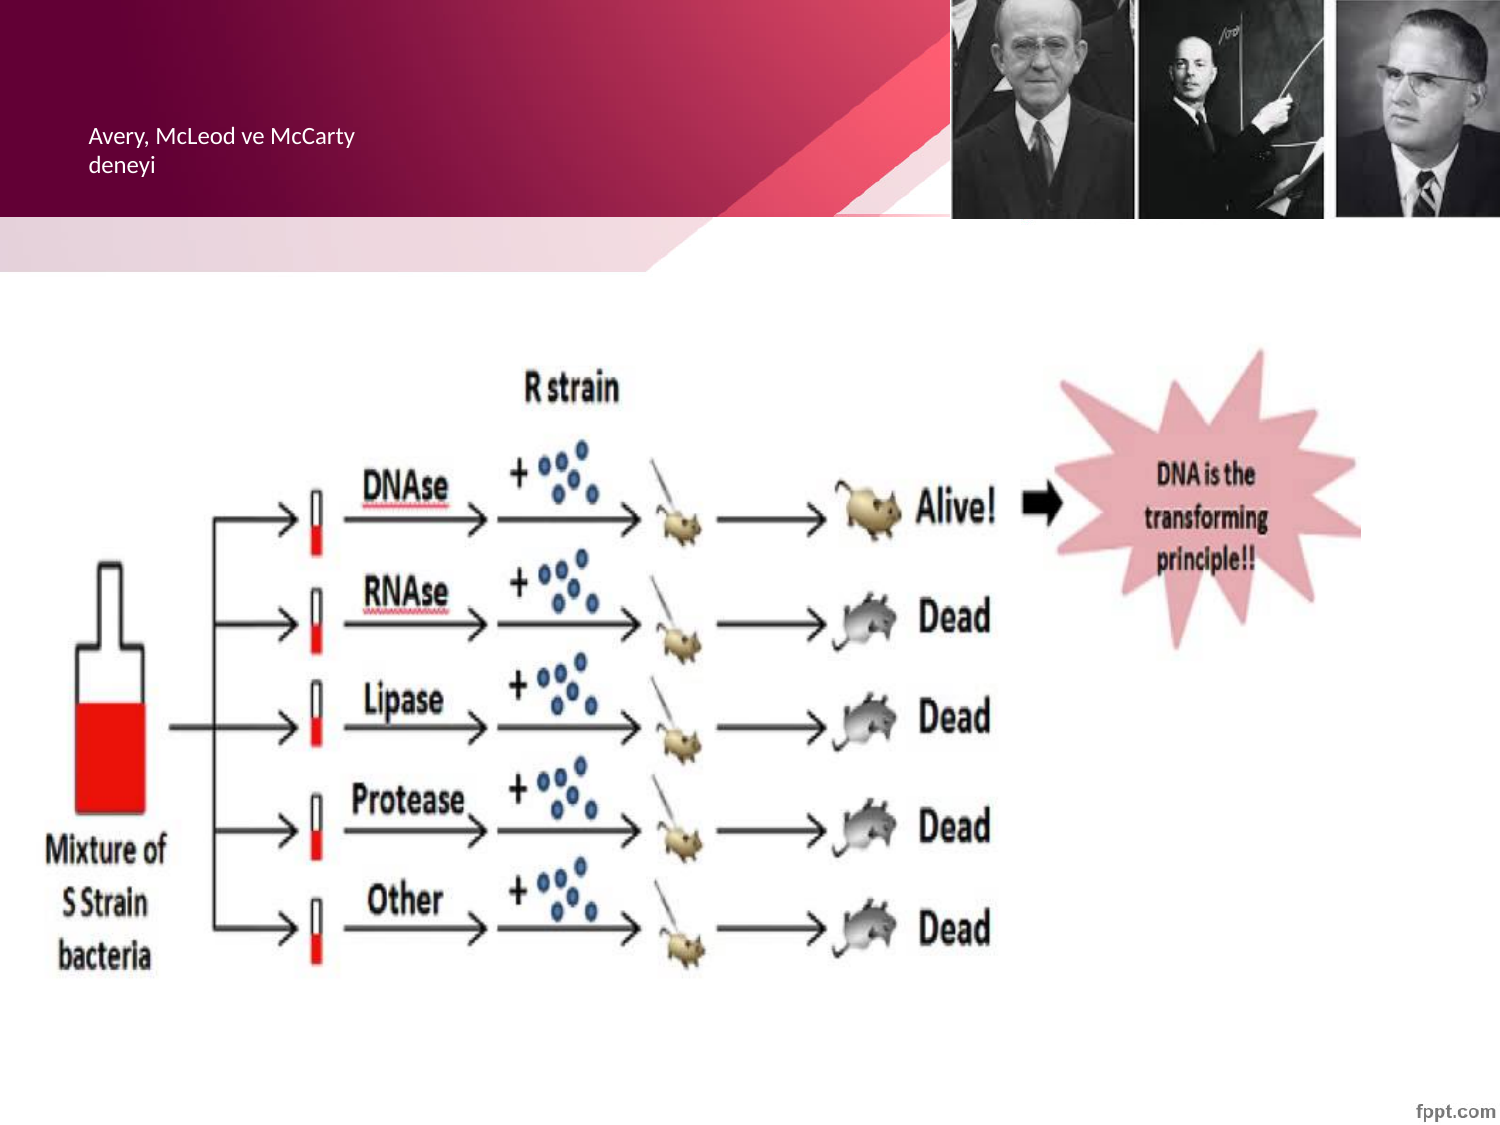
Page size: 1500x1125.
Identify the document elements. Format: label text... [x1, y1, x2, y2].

picture [0, 0, 1500, 1125]
title Avery, McLeod ve McCarty deneyi [73, 111, 945, 187]
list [950, 0, 1500, 219]
